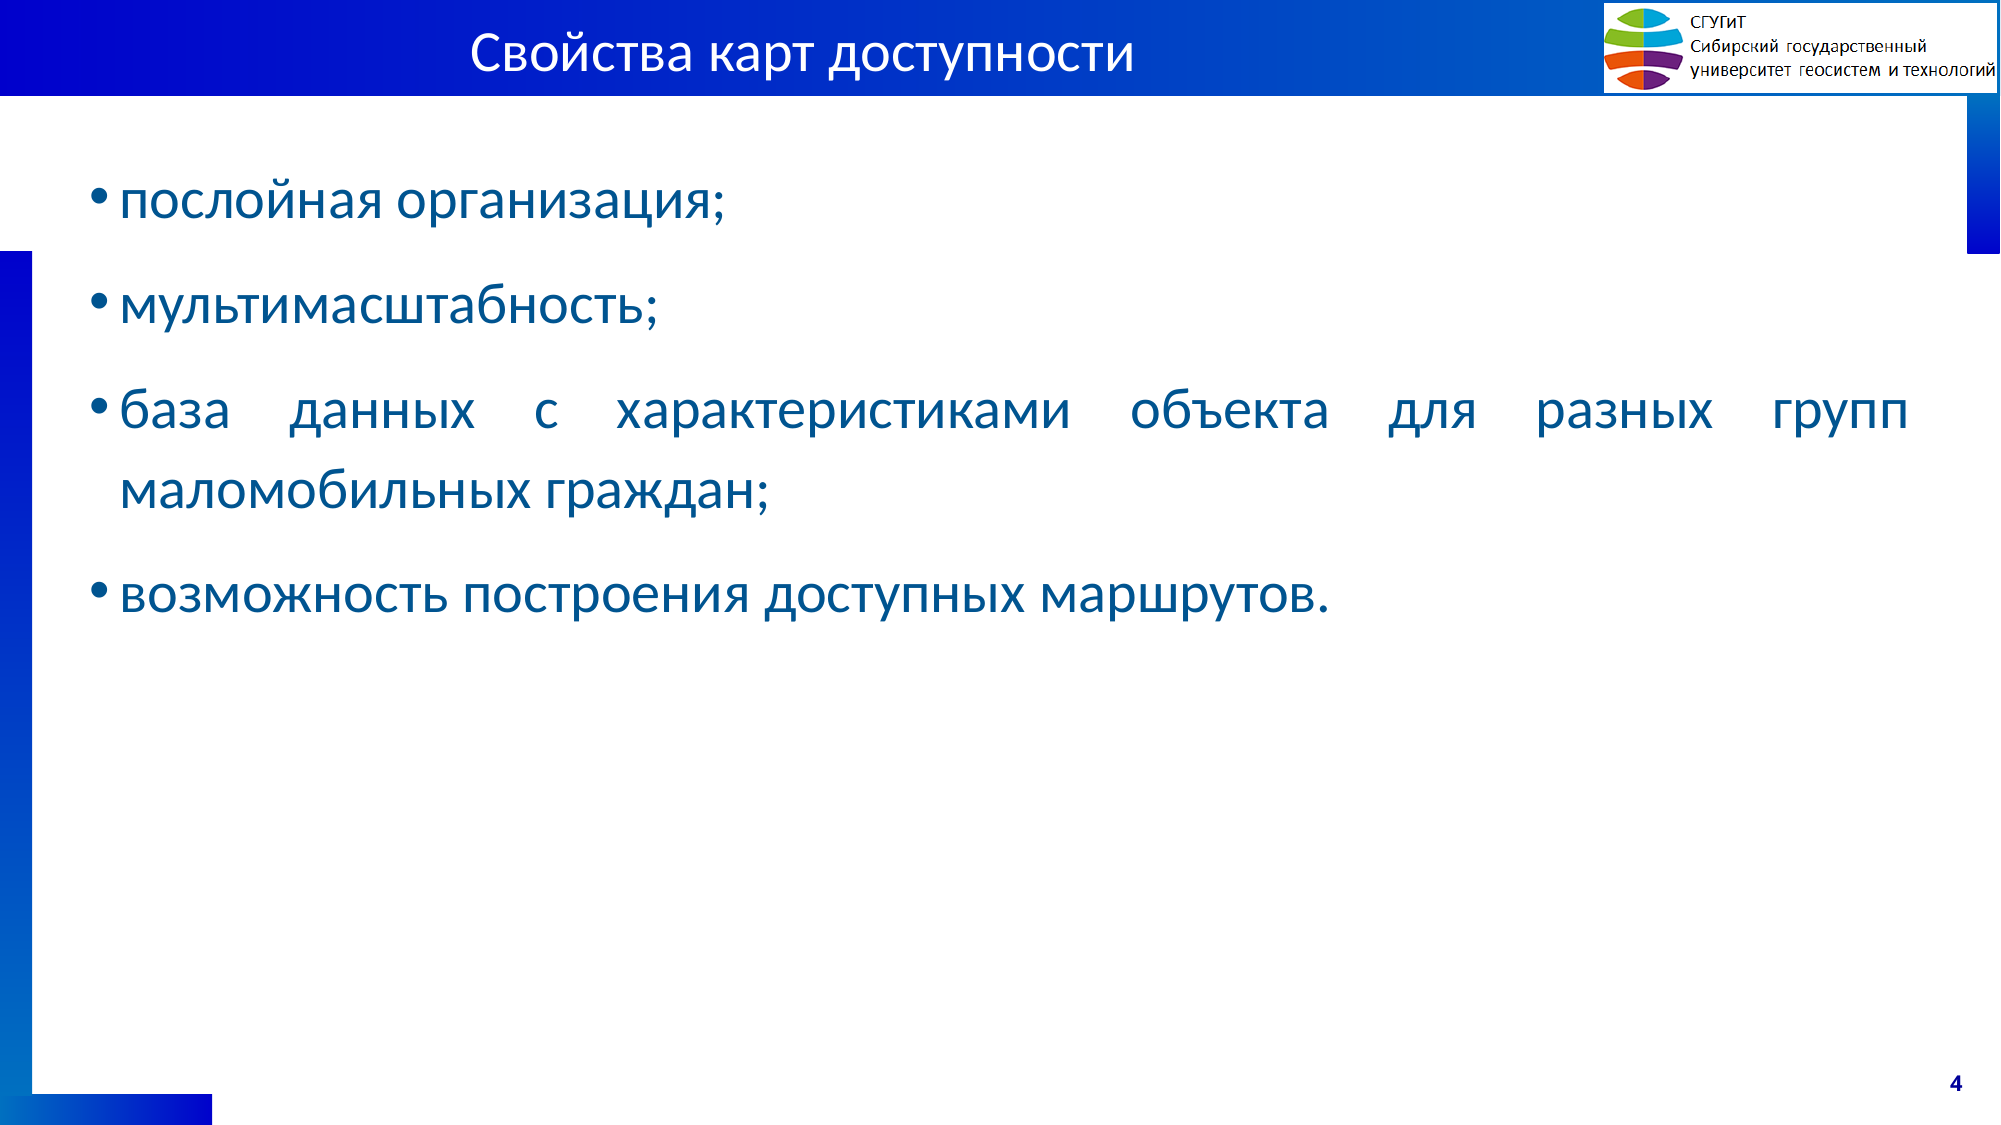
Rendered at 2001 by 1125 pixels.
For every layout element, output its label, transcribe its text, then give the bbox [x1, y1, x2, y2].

picture [1604, 3, 1997, 93]
text_box [0, 250, 33, 1097]
footer 4 [1926, 1052, 1986, 1113]
text_box [0, 1093, 213, 1125]
text_box [1966, 95, 2000, 255]
text_box Свойства карт доступности [0, 5, 1604, 91]
text_box послойная организация; мультимасштабность; база данных с характеристиками объекта для разных групп маломобильных граждан; возможность построения доступных маршрутов. [74, 143, 1926, 632]
text_box [0, 0, 2000, 96]
